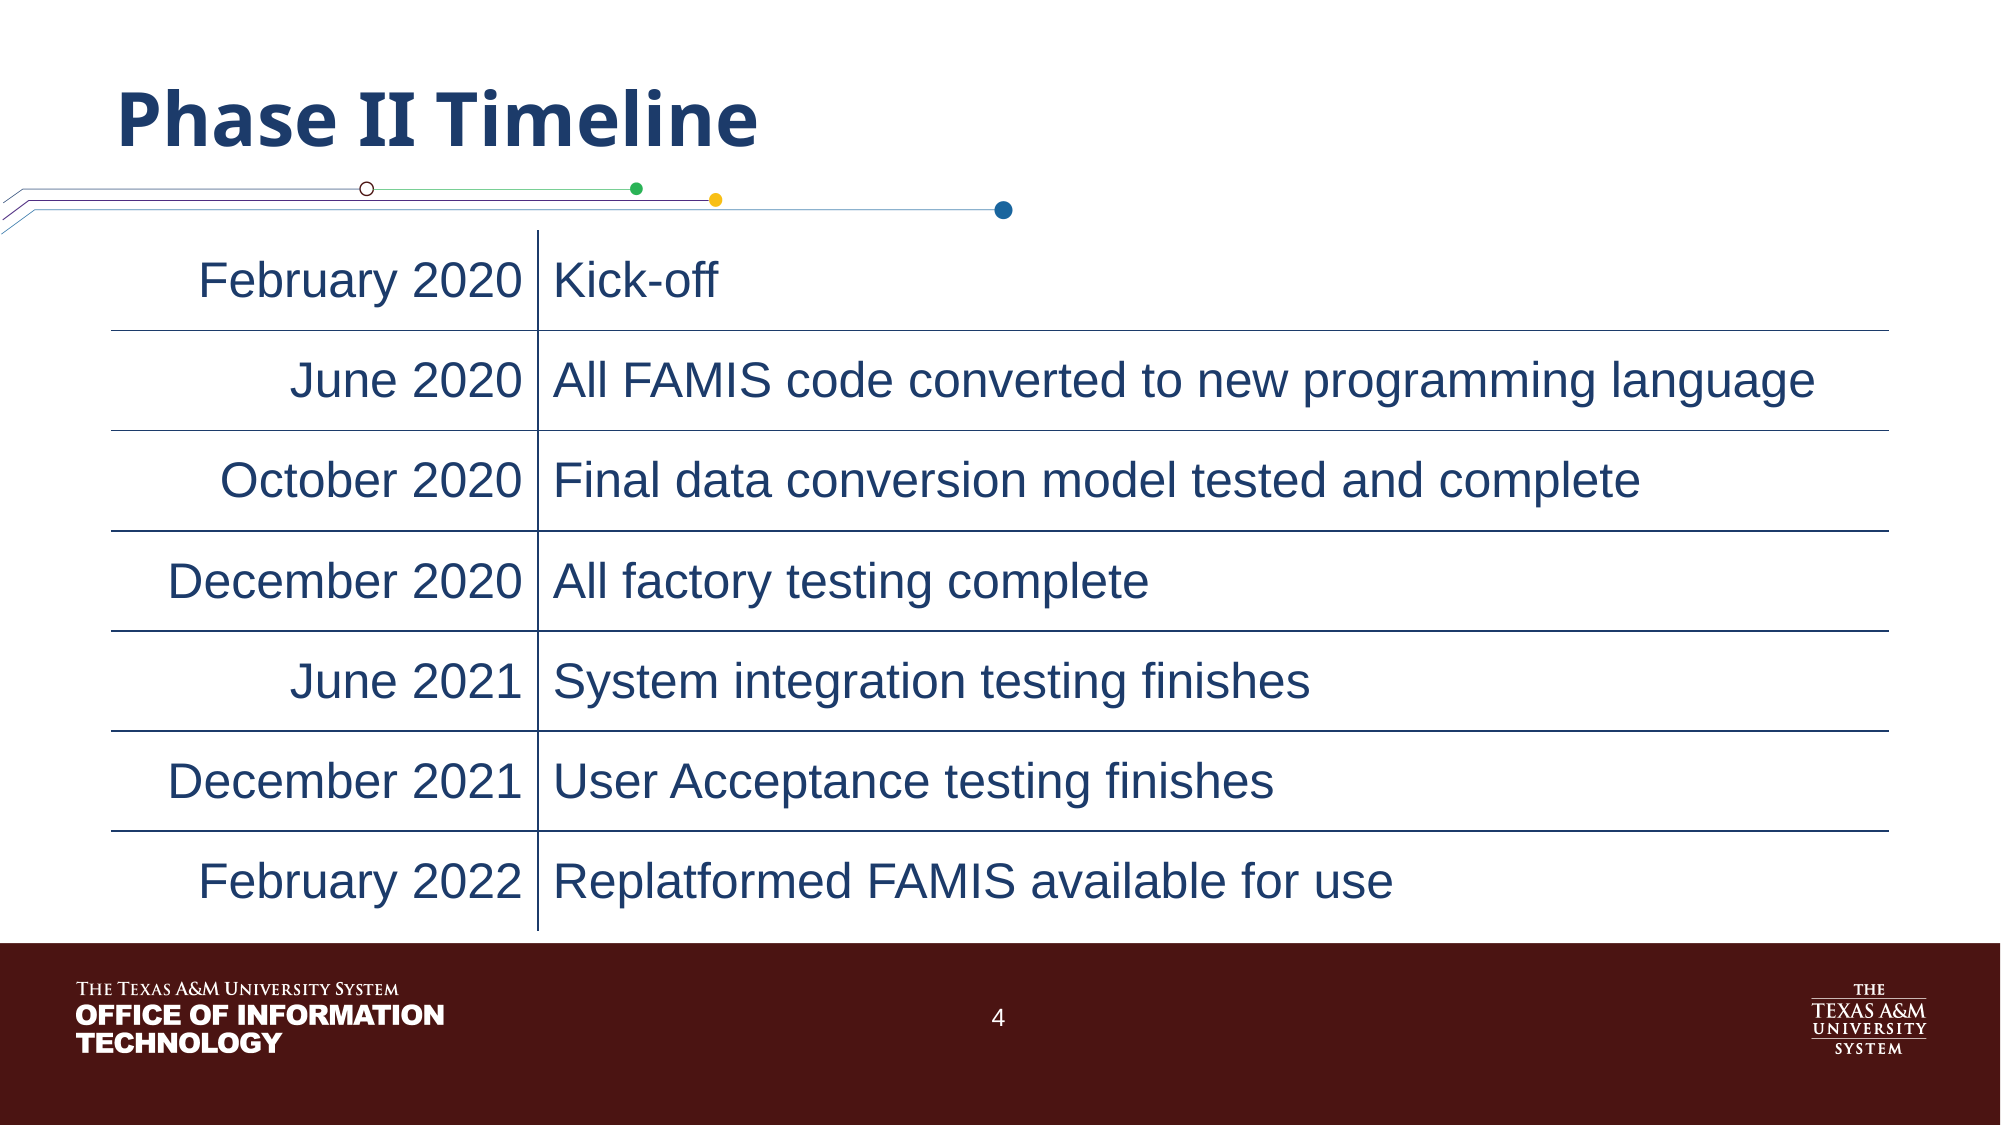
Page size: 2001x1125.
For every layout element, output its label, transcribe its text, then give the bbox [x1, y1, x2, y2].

table_cell February 2022 [111, 832, 537, 931]
table_header February 2020 [111, 230, 537, 330]
table_cell Replatformed FAMIS available for use [539, 832, 1889, 931]
table_cell All FAMIS code converted to new programming language [539, 331, 1889, 430]
picture [0, 0, 2001, 1125]
slide_number 4 [0, 983, 1999, 1051]
table_cell Final data conversion model tested and complete [539, 431, 1889, 530]
title Phase II Timeline [100, 19, 1826, 171]
table_cell December 2020 [111, 532, 537, 630]
table_header Kick-off [539, 230, 1889, 330]
table_cell All factory testing complete [539, 532, 1889, 630]
table_cell December 2021 [111, 732, 537, 830]
table_cell System integration testing finishes [539, 632, 1889, 730]
table_cell June 2020 [111, 331, 537, 430]
table_cell User Acceptance testing finishes [539, 732, 1889, 830]
table_cell October 2020 [111, 431, 537, 530]
table_cell June 2021 [111, 632, 537, 730]
